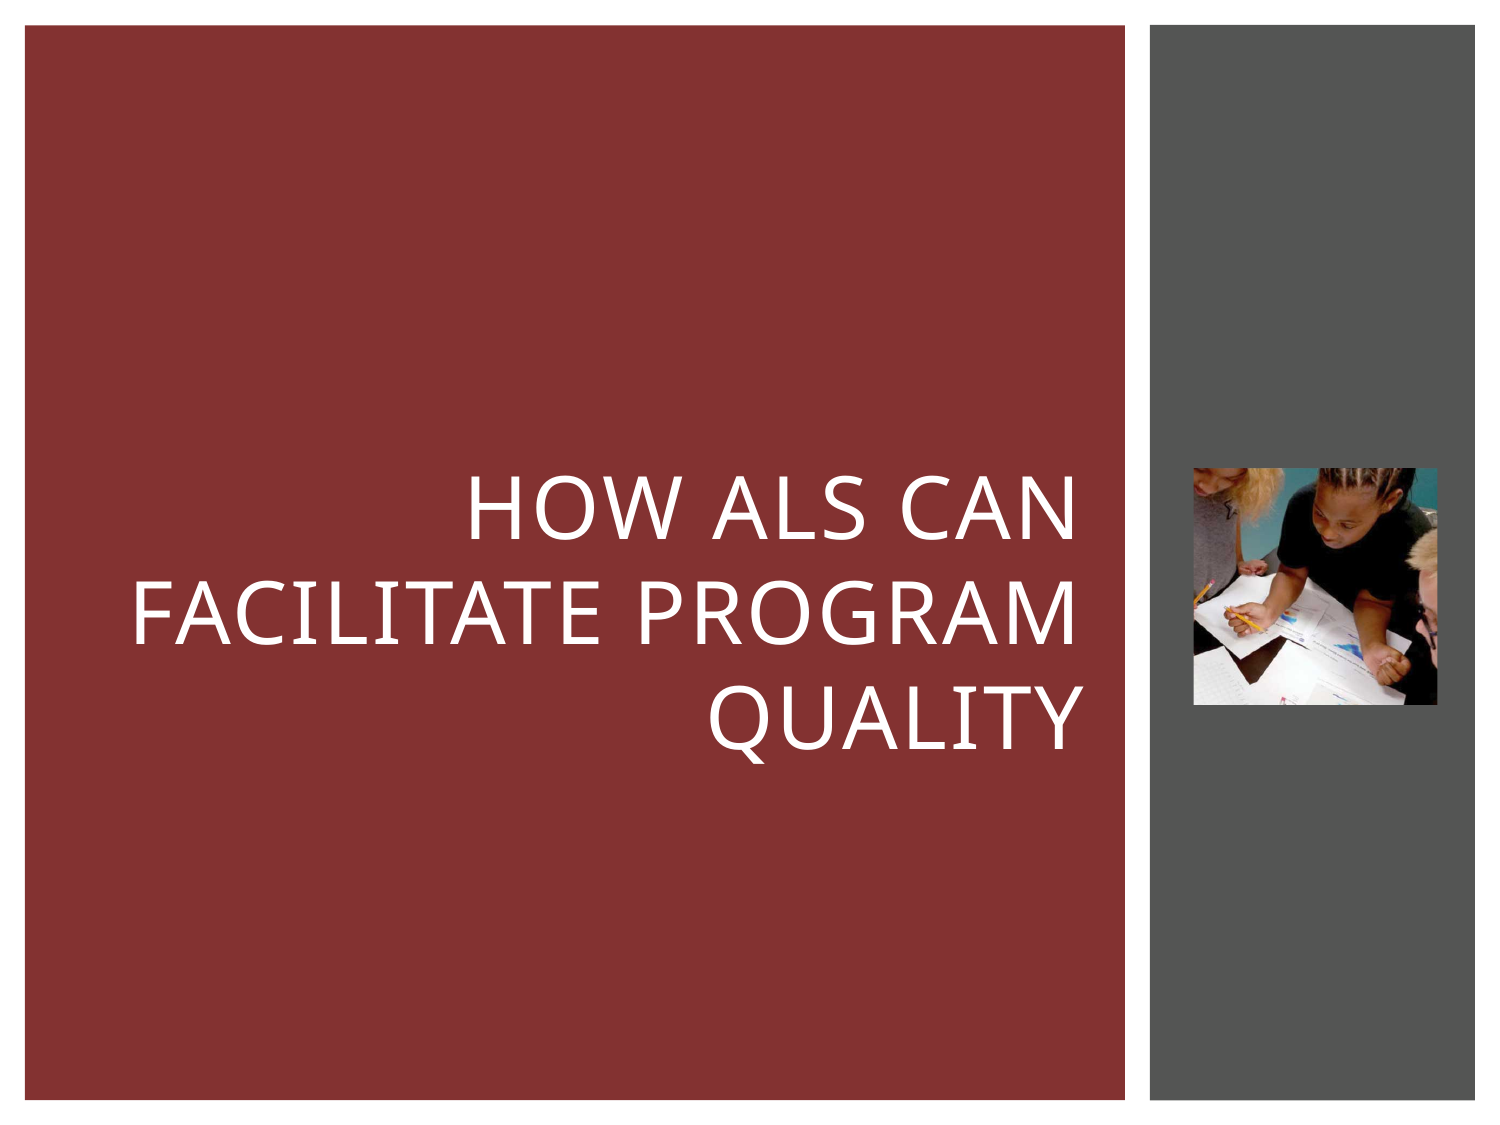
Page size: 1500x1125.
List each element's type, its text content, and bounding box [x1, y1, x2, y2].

title How ALS can facilitate program quality [62, 474, 1100, 745]
picture [1193, 467, 1438, 706]
